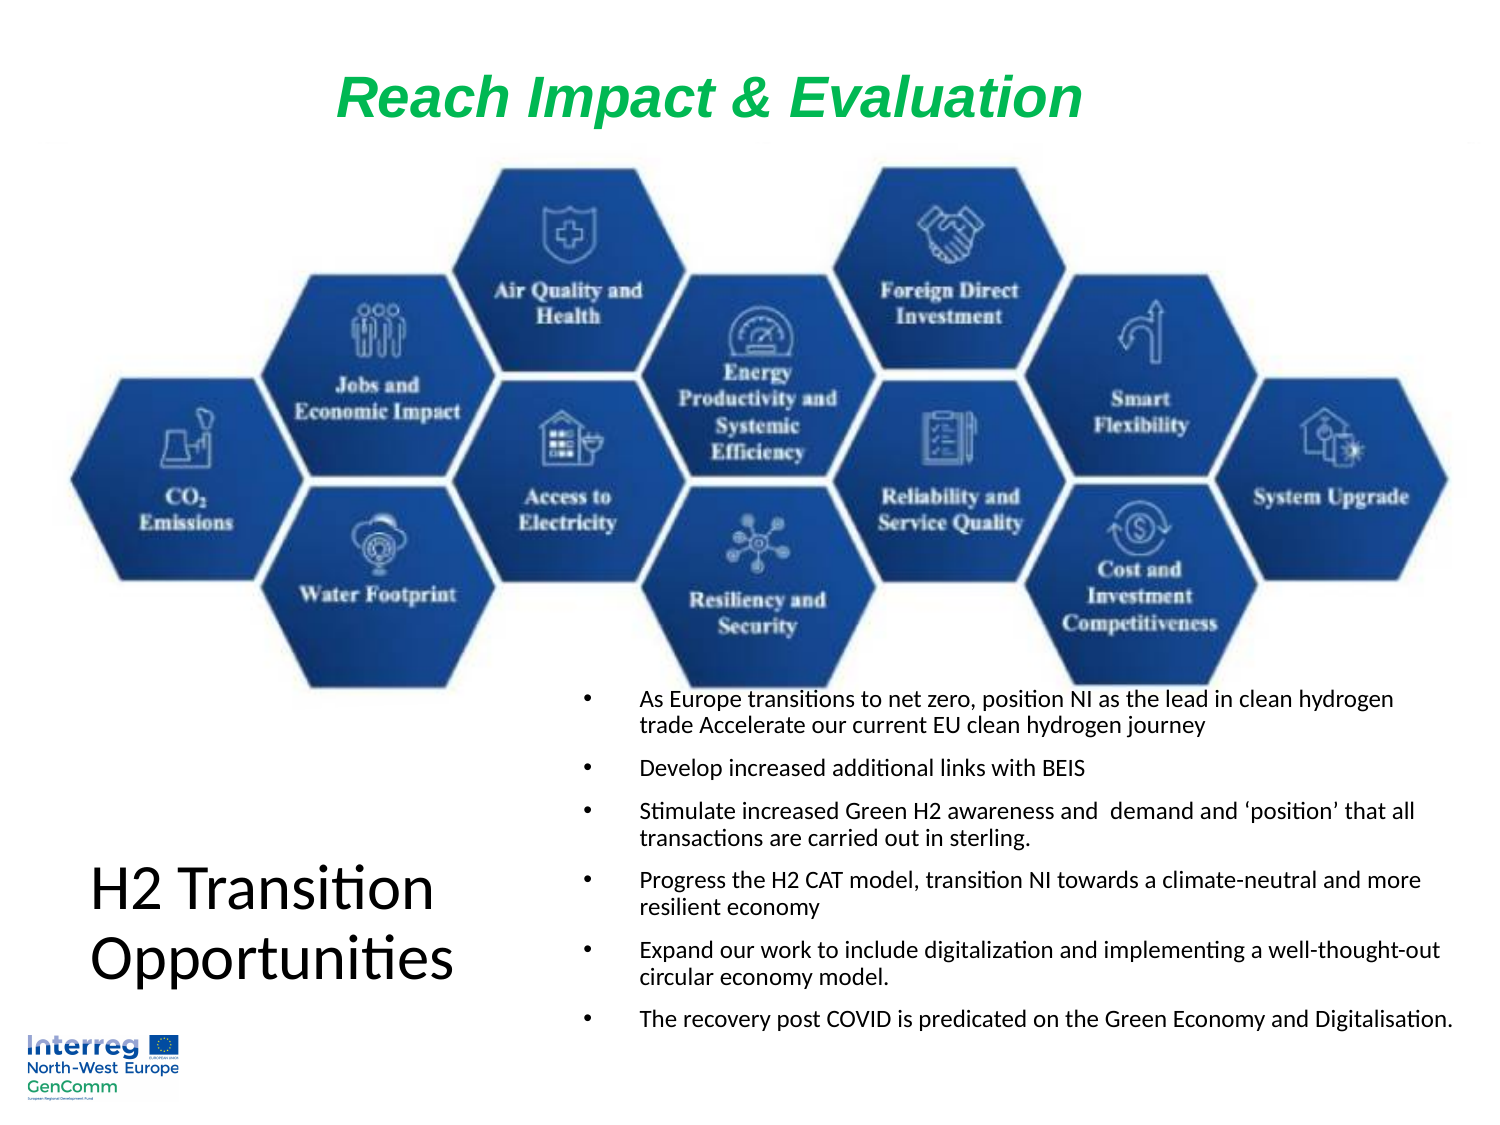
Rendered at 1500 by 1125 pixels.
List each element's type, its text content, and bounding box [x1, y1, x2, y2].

text_box Reach Impact & Evaluation [321, 51, 1297, 137]
title H2 Transition Opportunities [75, 760, 481, 1125]
list As Europe transitions to net zero, position NI as the lead in clean hydrogen trade Accelerate our current EU clean hydrogen journey Develop increased additional links with BEIS Stimulate increased Green H2 awareness and demand and ‘position’ that all transactions are carried out in sterling. Progress the H2 CAT model, transition NI towards a climate-neutral and more resilient economy Expand our work to include digitalization and implementing a well-thought-out circular economy model. The recovery post COVID is predicated on the Green Economy and Digitalisation. [549, 760, 1471, 1081]
picture [10, 142, 1500, 752]
picture [27, 1035, 75, 1102]
